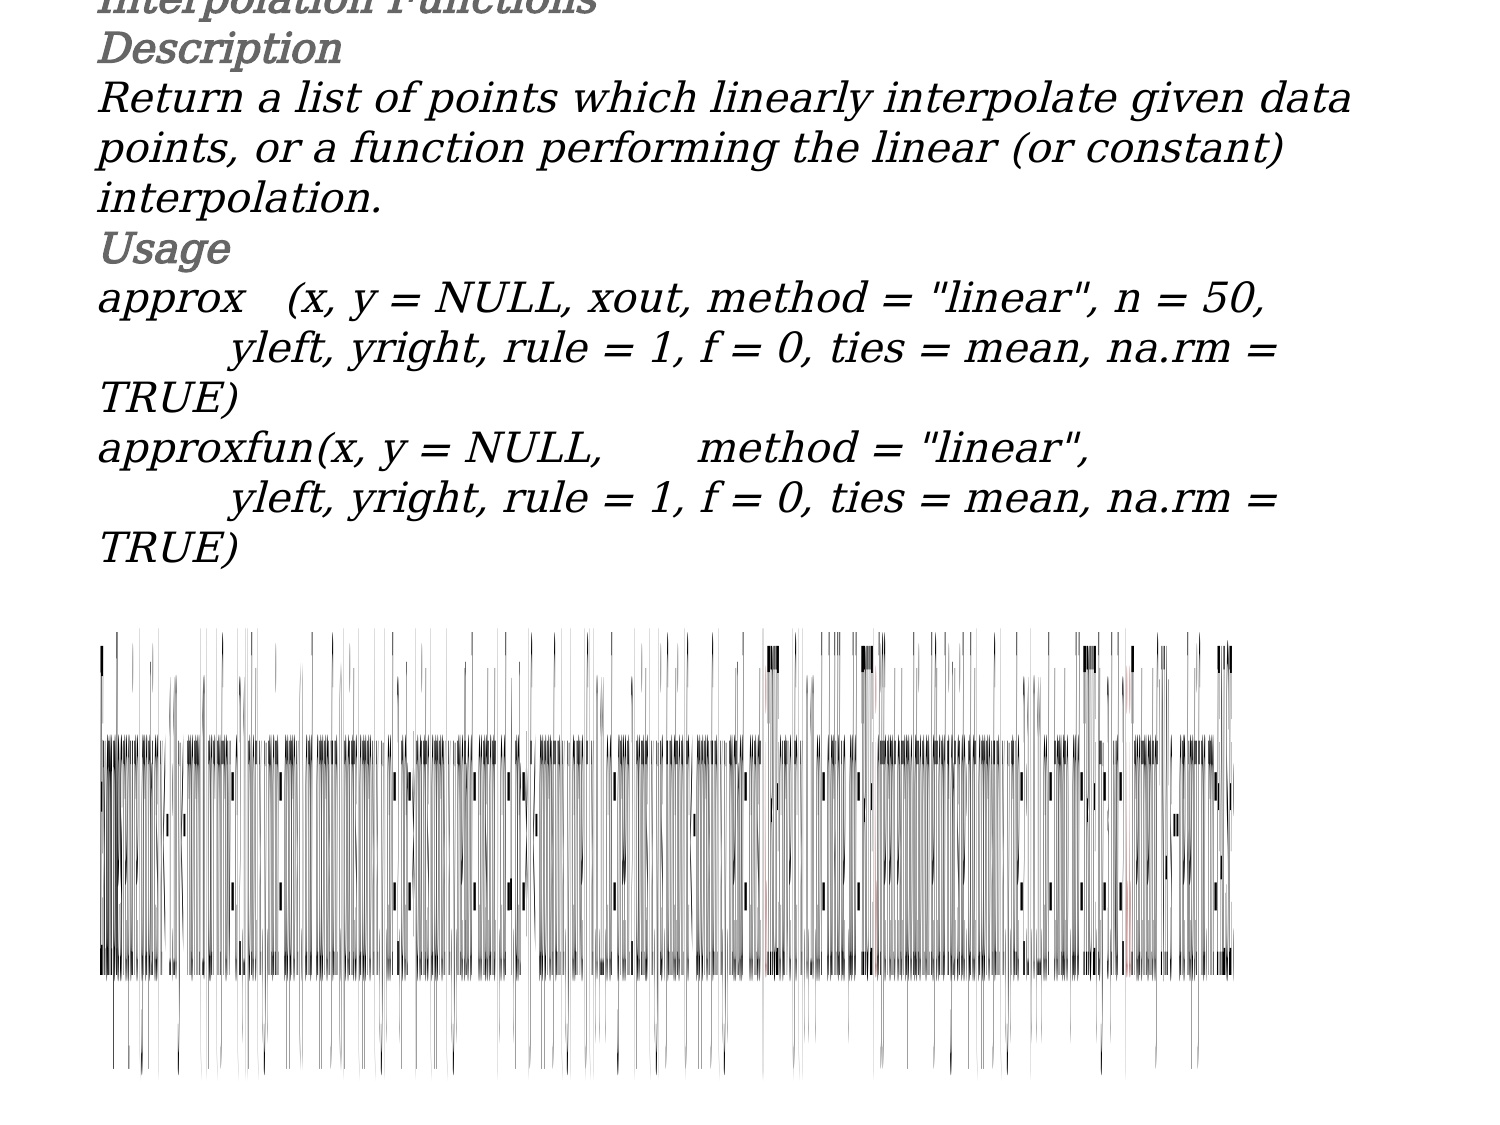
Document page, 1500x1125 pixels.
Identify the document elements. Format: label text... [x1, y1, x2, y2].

text_box Interpolation Functions Description Return a list of points which linearly interpolate given data points, or a function performing the linear (or constant) interpolation. Usage approx (x, y = NULL, xout, method = "linear", n = 50, yleft, yright, rule = 1, f = 0, ties = mean, na.rm = TRUE) approxfun(x, y = NULL, method = "linear", yleft, yright, rule = 1, f = 0, ties = mean, na.rm = TRUE) [80, 0, 1376, 629]
